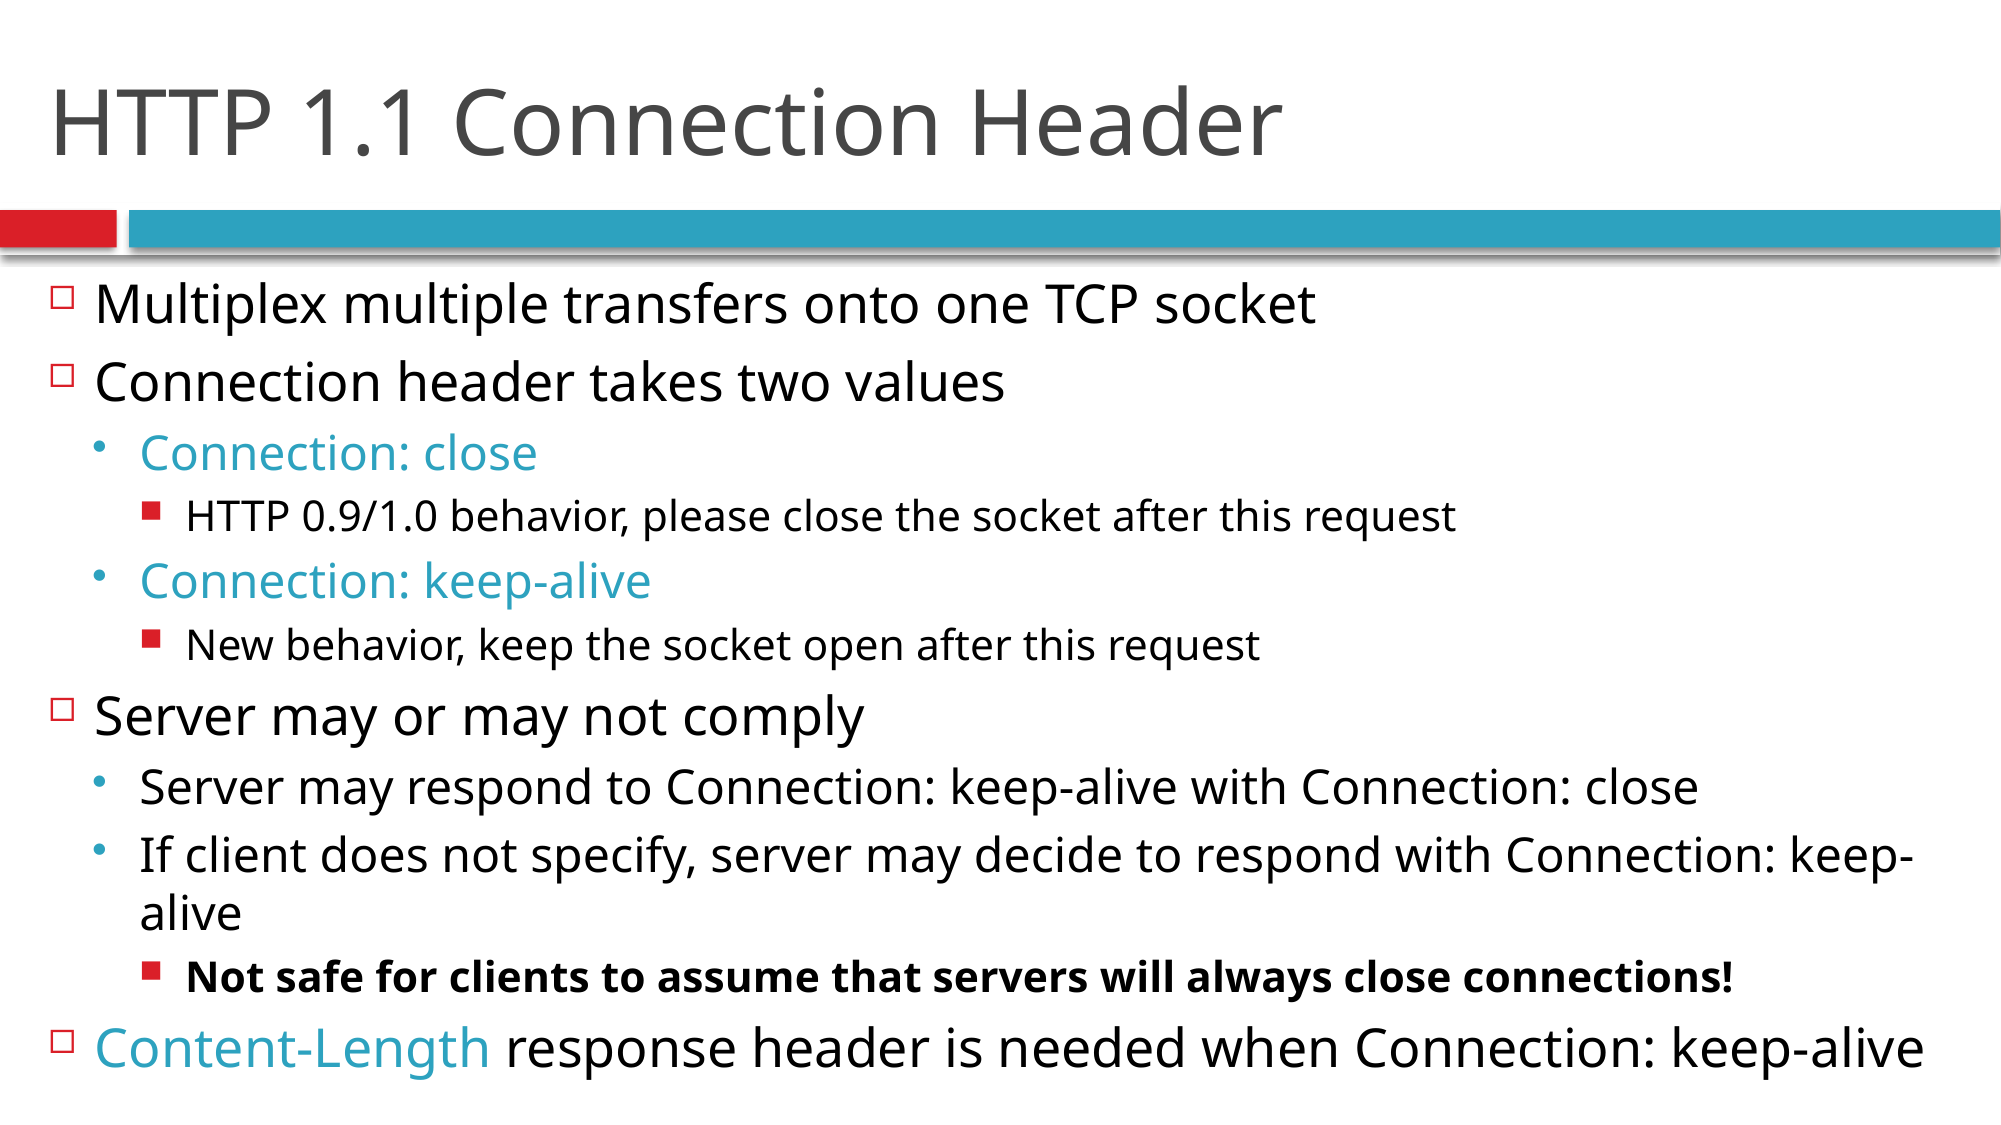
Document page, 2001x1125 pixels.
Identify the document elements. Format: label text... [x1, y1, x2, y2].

list Multiplex multiple transfers onto one TCP socket Connection header takes two values Connection: close HTTP 0.9/1.0 behavior, please close the socket after this request Connection: keep-alive New behavior, keep the socket open after this request Server may or may not comply Server may respond to Connection: keep-alive with Connection: close If client does not specify, server may decide to respond with Connection: keep-alive Not safe for clients to assume that servers will always close connections! Content-Length response header is needed when Connection: keep-alive [33, 262, 1967, 1100]
title HTTP 1.1 Connection Header [33, 37, 1967, 200]
